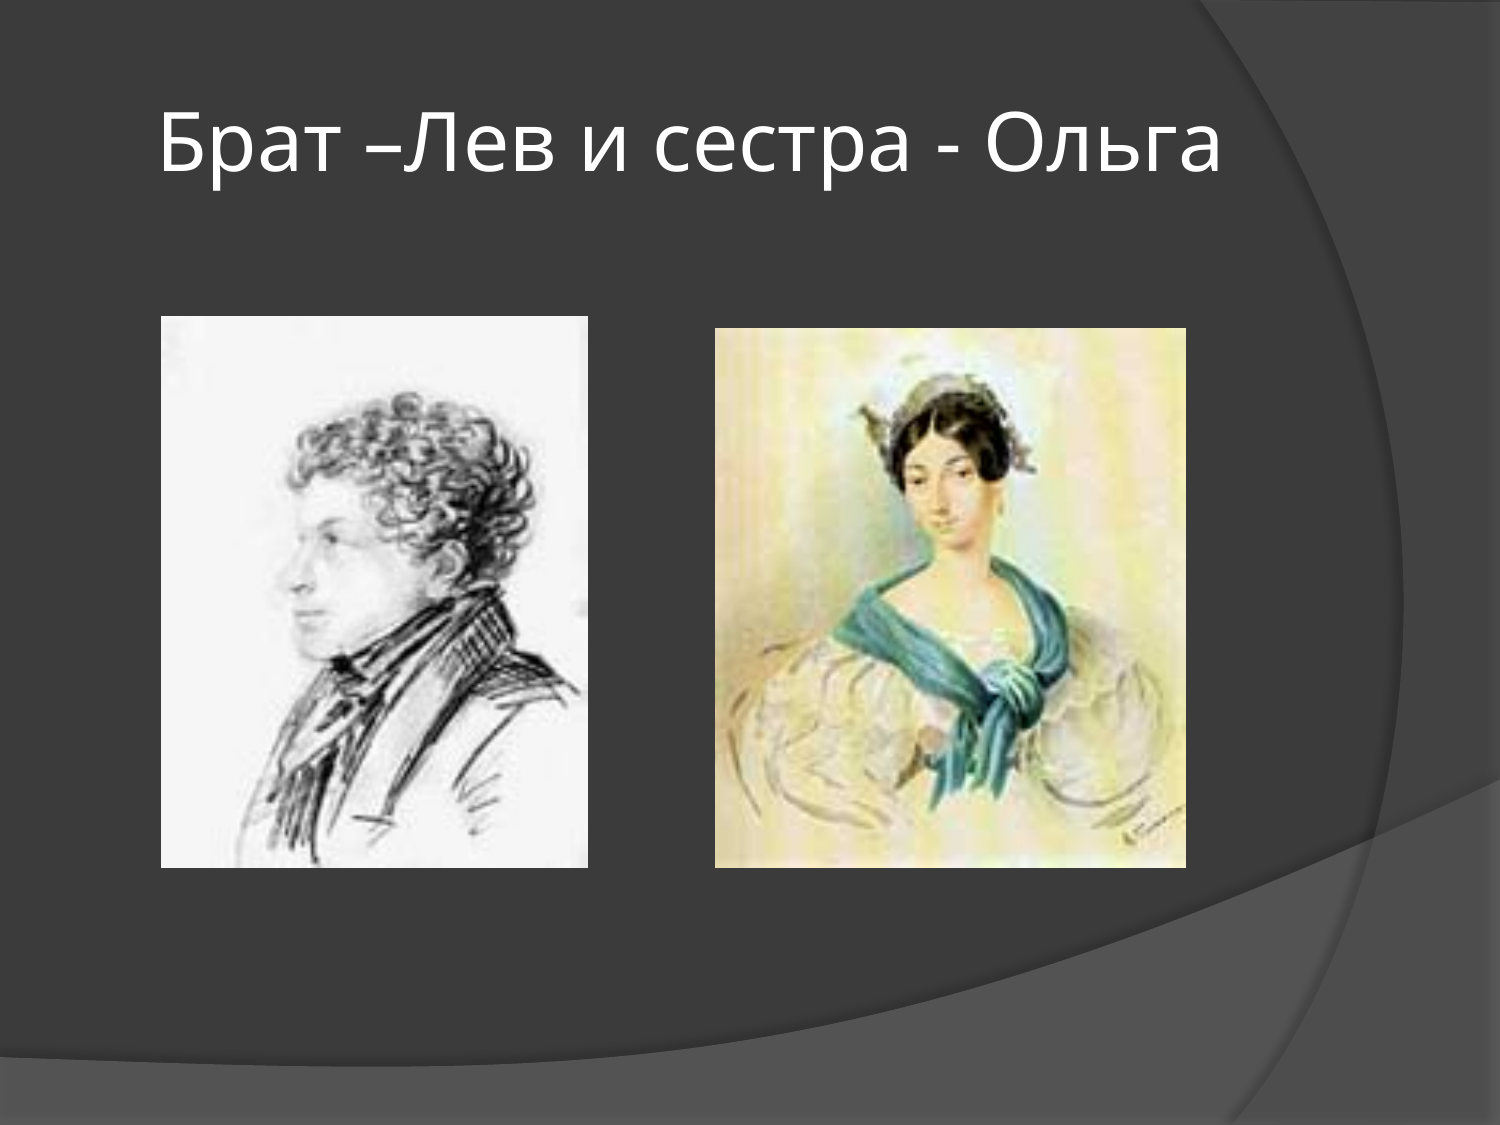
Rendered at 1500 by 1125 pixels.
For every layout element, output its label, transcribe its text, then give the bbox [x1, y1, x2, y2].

picture [715, 327, 1186, 868]
title Брат –Лев и сестра - Ольга [82, 45, 1300, 233]
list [161, 316, 588, 868]
